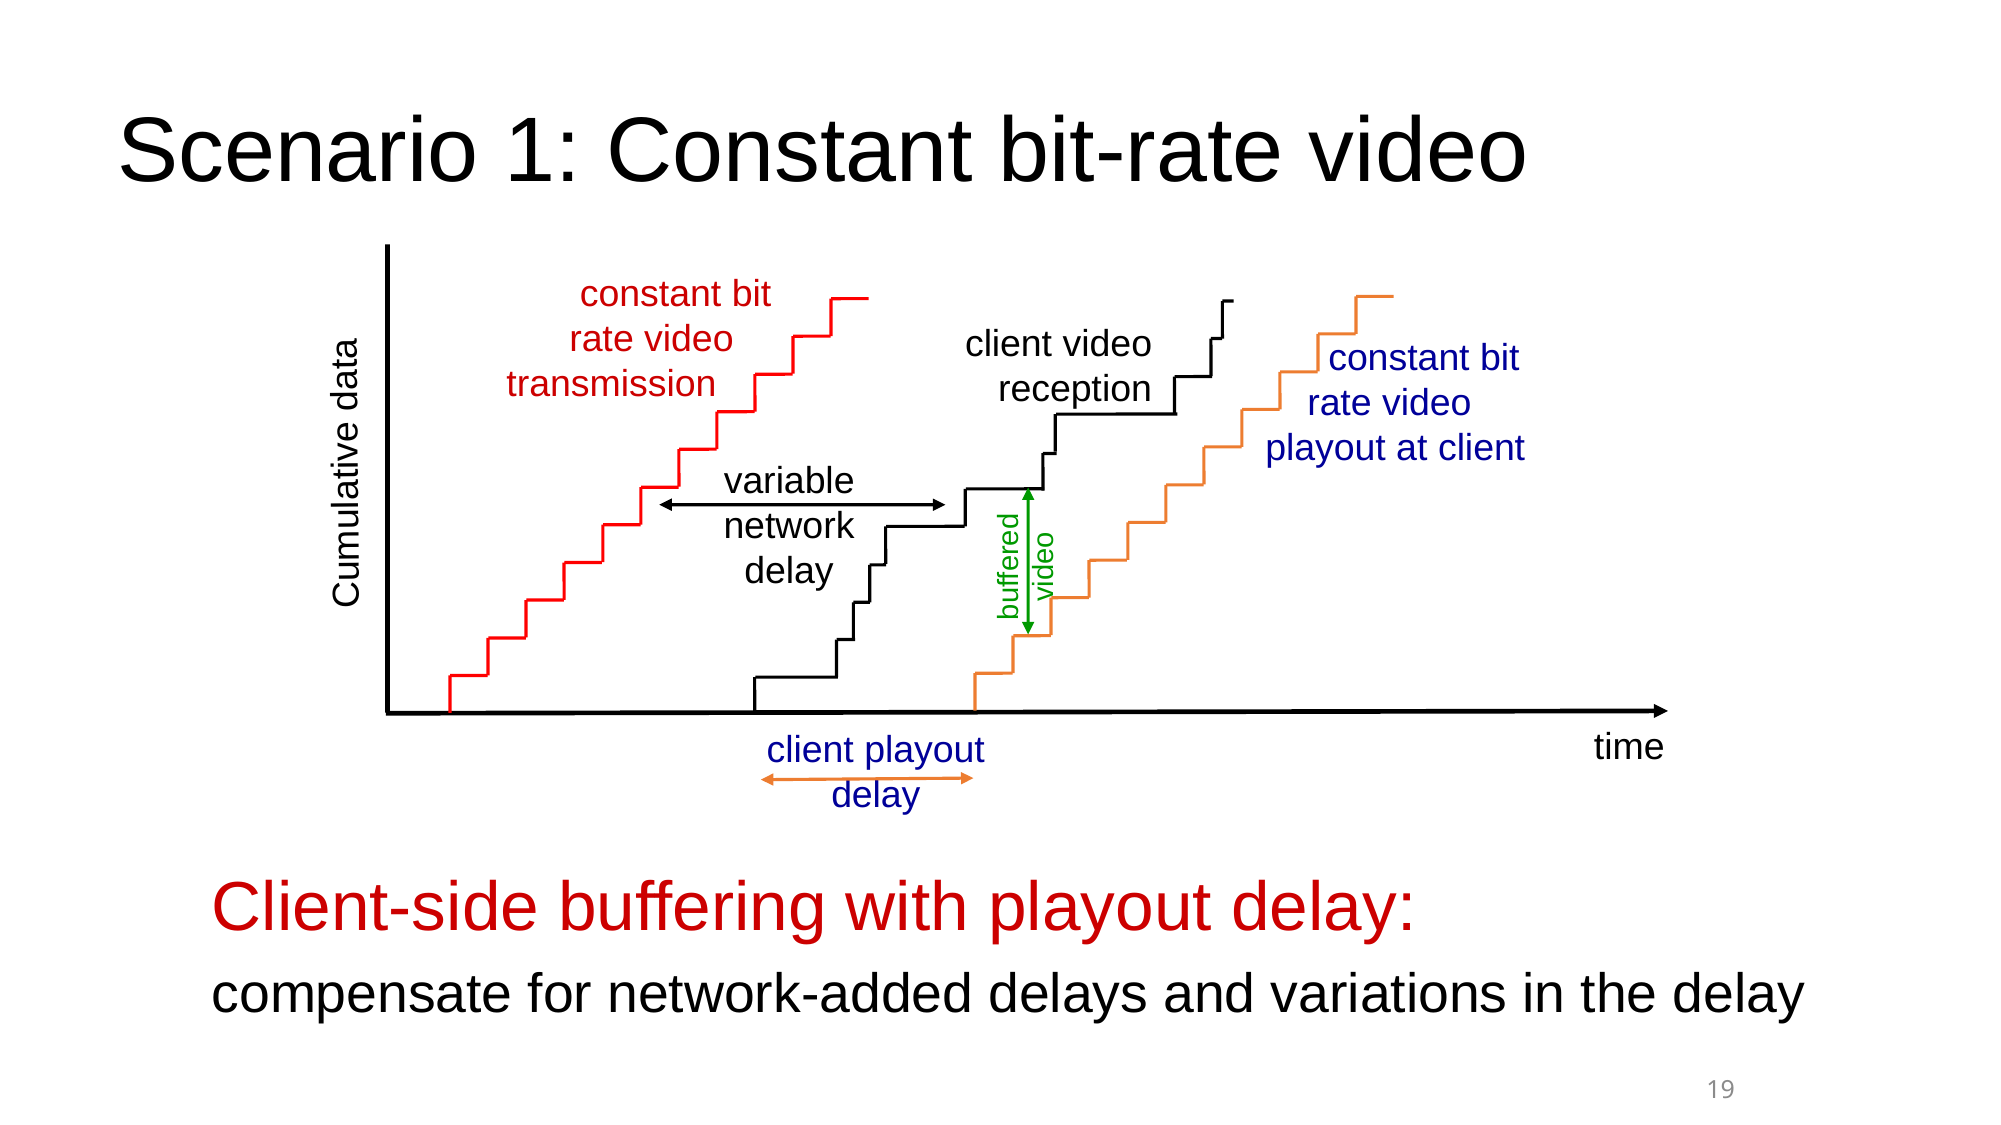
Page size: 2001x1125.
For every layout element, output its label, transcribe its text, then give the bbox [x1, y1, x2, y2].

slide_number 19 [1637, 1068, 1750, 1113]
text_box constant bit rate video transmission [491, 261, 797, 298]
text_box Cumulative data [311, 302, 375, 624]
text_box time [1579, 714, 1680, 775]
title Scenario 1: Constant bit-rate video [102, 48, 1813, 254]
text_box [659, 301, 737, 715]
list Client-side buffering with playout delay: compensate for network-added delays and variations in the delay [196, 863, 1875, 1035]
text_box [981, 487, 1068, 636]
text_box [449, 298, 737, 713]
text_box [1550, 704, 1668, 714]
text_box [737, 296, 1550, 823]
